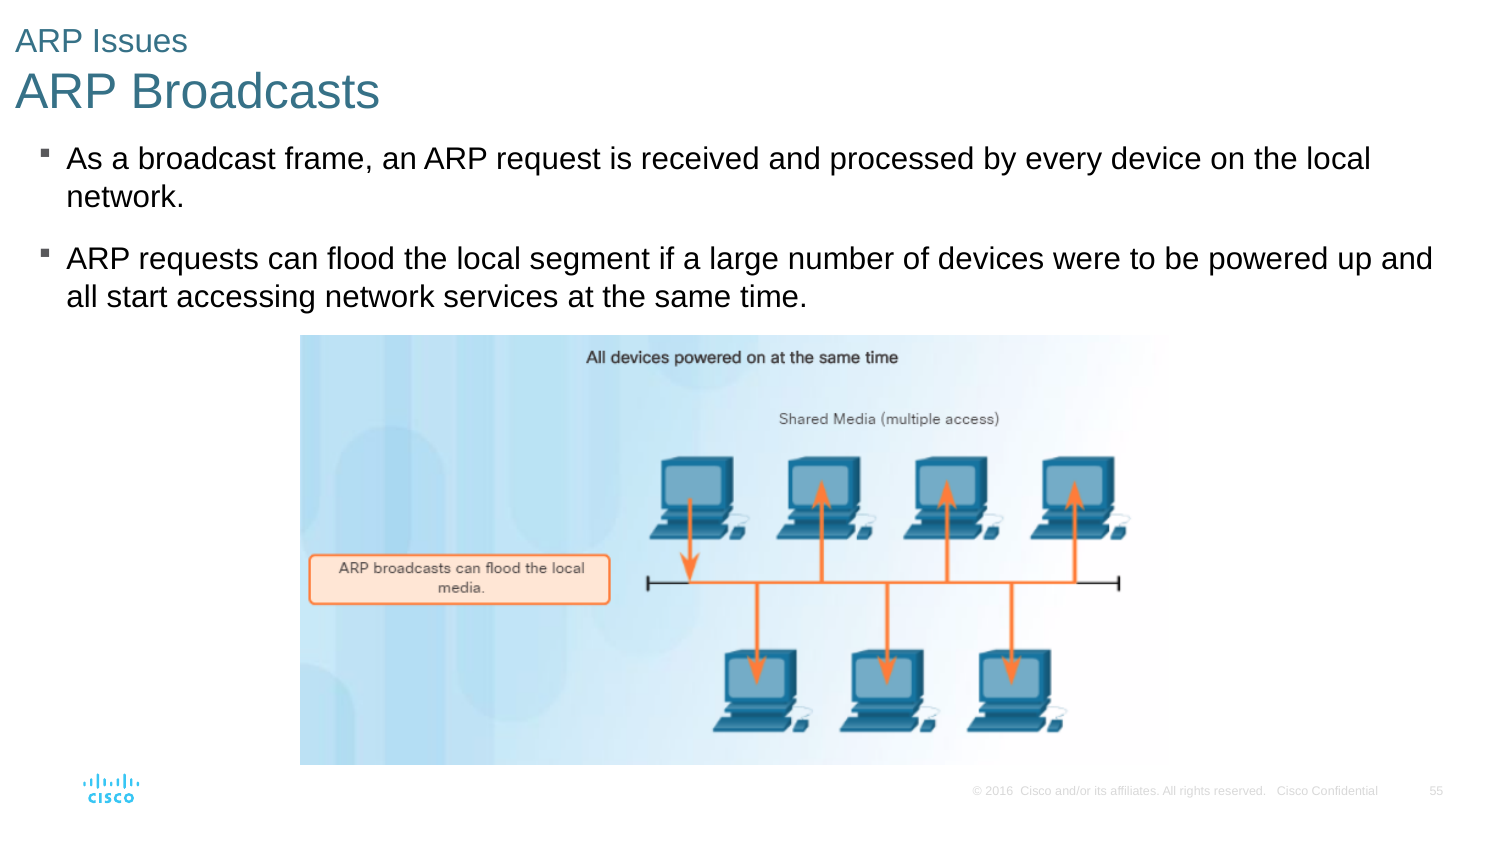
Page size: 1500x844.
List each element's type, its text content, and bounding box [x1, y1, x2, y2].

title ARP Issues ARP Broadcasts [0, 6, 1500, 131]
picture [299, 335, 1169, 765]
list As a broadcast frame, an ARP request is received and processed by every device on the local network. ARP requests can flood the local segment if a large number of devices were to be powered up and all start accessing network services at the same time. [23, 131, 1476, 813]
